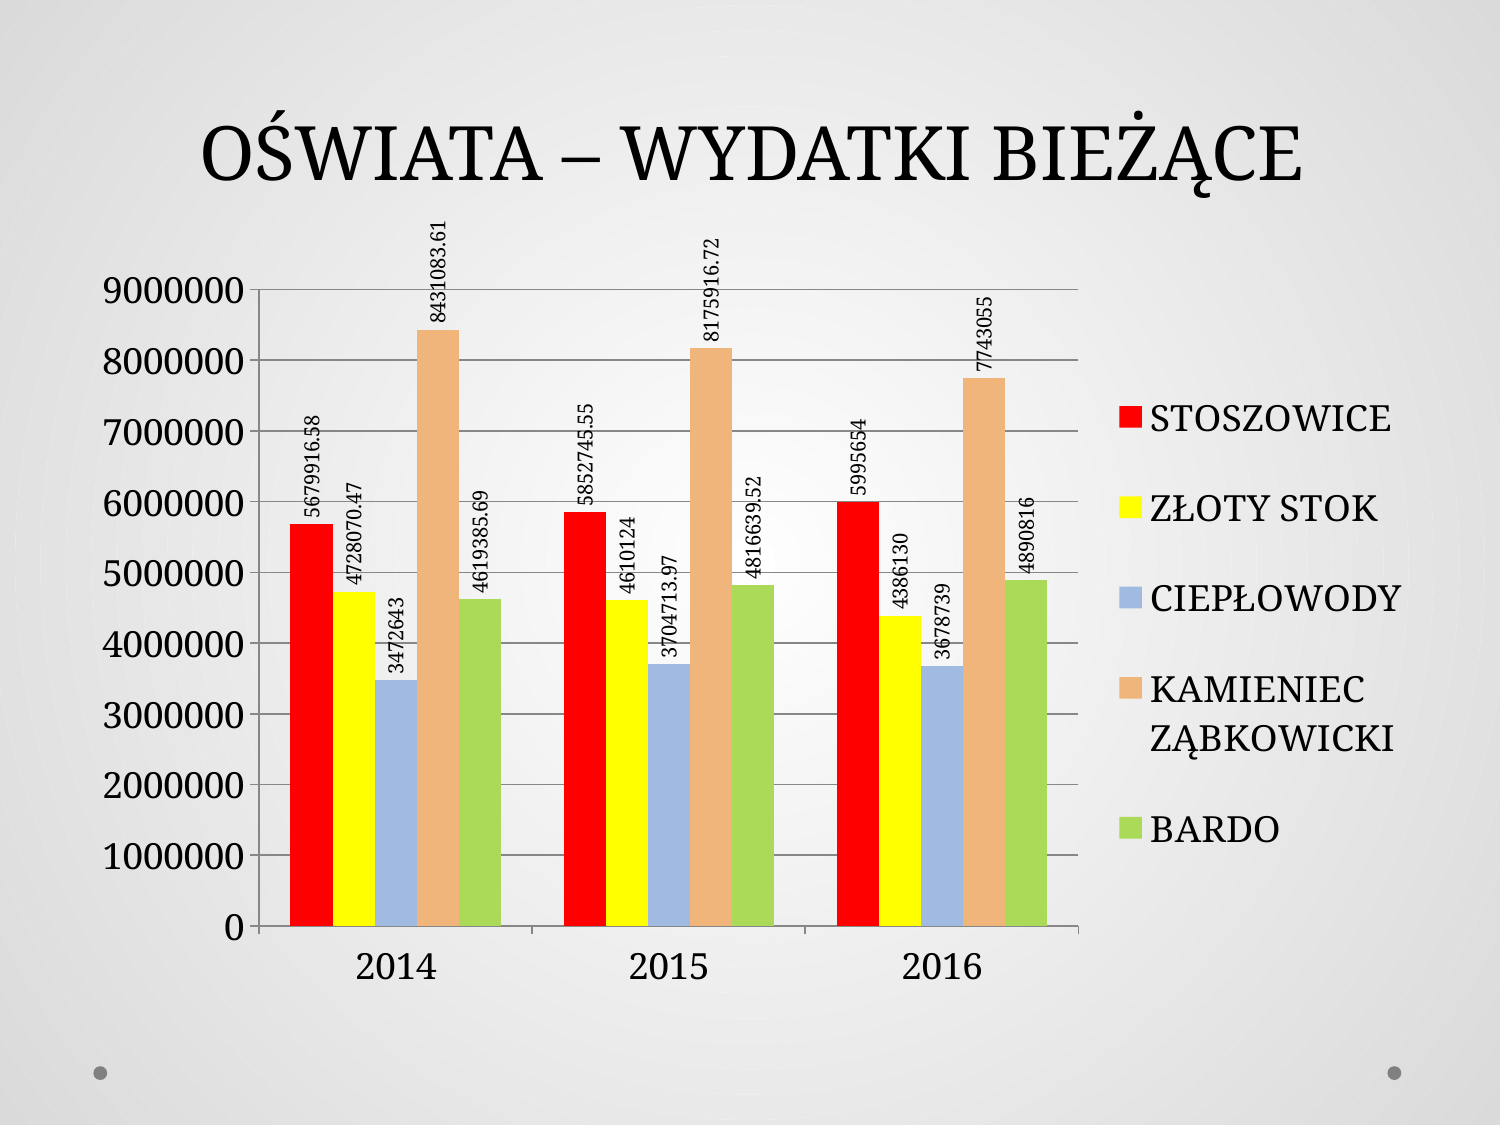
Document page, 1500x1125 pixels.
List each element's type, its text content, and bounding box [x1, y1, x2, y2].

chart [74, 219, 1426, 1006]
title OŚWIATA – WYDATKI BIEŻĄCE [76, 42, 1427, 204]
